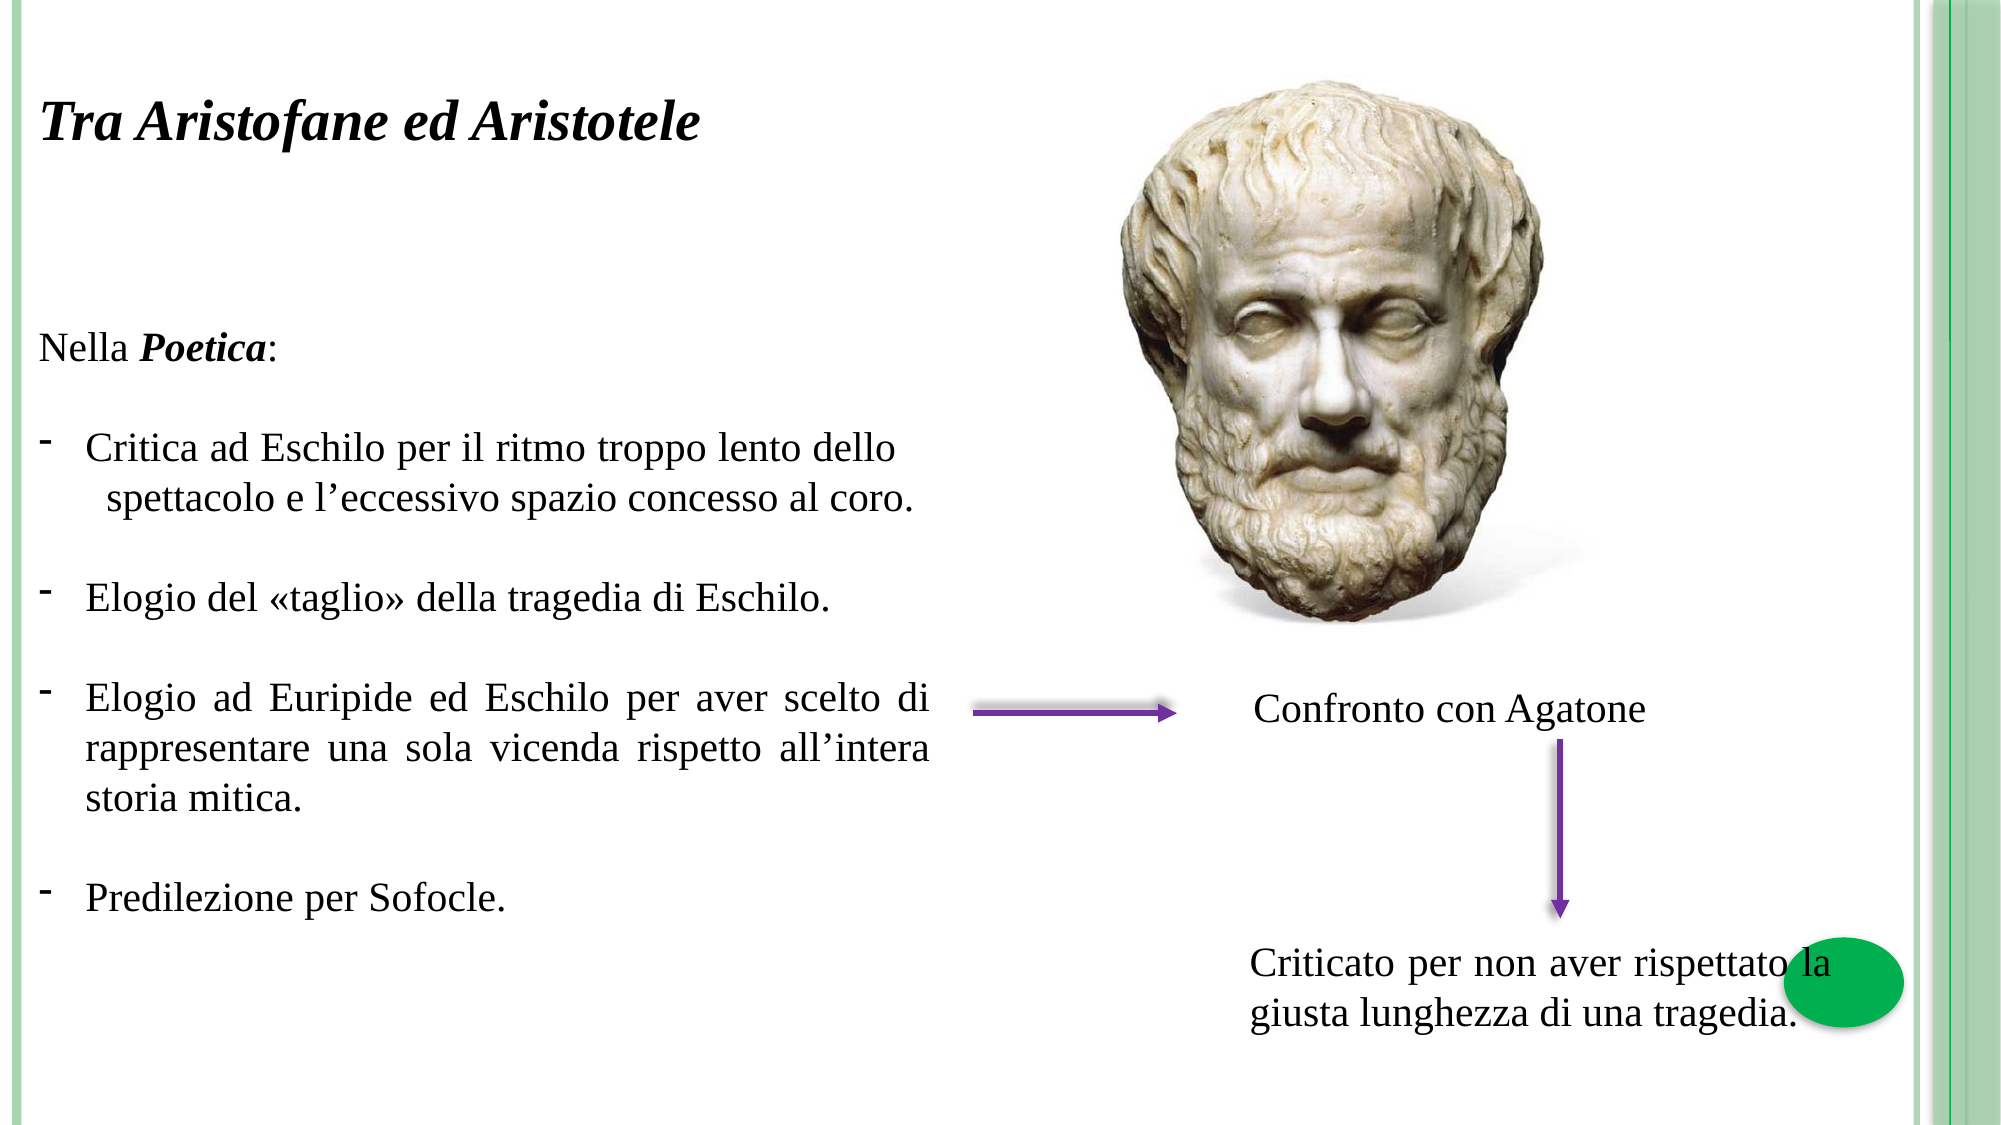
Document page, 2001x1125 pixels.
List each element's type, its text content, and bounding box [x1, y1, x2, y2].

text_box Confronto con Agatone [1238, 673, 1730, 739]
picture [1104, 74, 1629, 640]
text_box Criticato per non aver rispettato la giusta lunghezza di una tragedia. [1234, 927, 1847, 1043]
text_box Nella Poetica: Critica ad Eschilo per il ritmo troppo lento dello spettacolo e l’eccessivo spazio concesso al coro. Elogio del «taglio» della tragedia di Eschilo. Elogio ad Euripide ed Eschilo per aver scelto di rappresentare una sola vicenda rispetto all’intera storia mitica. Predilezione per Sofocle. [23, 312, 946, 1118]
text_box Tra Aristofane ed Aristotele [23, 74, 848, 160]
